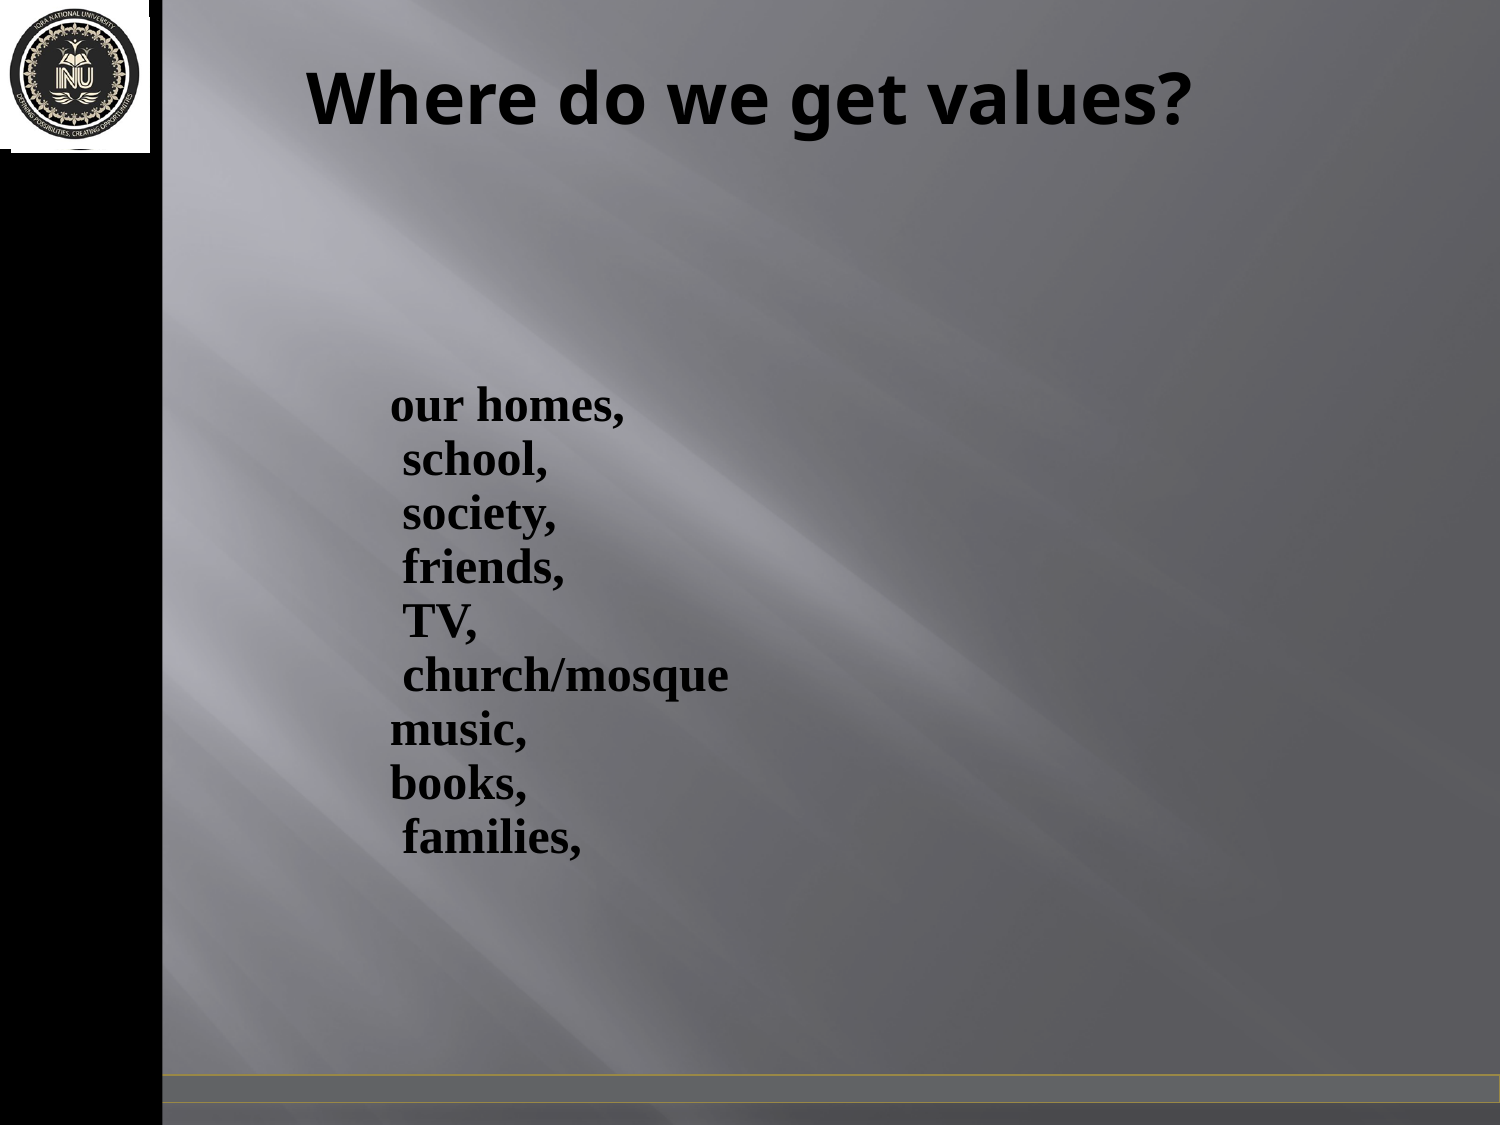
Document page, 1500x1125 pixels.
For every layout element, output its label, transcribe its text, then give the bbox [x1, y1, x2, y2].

title Where do we get values? [75, 45, 1425, 233]
picture [0, 0, 150, 153]
text_box our homes, school, society, friends, TV, church/mosque music, books, families, [374, 370, 1125, 872]
